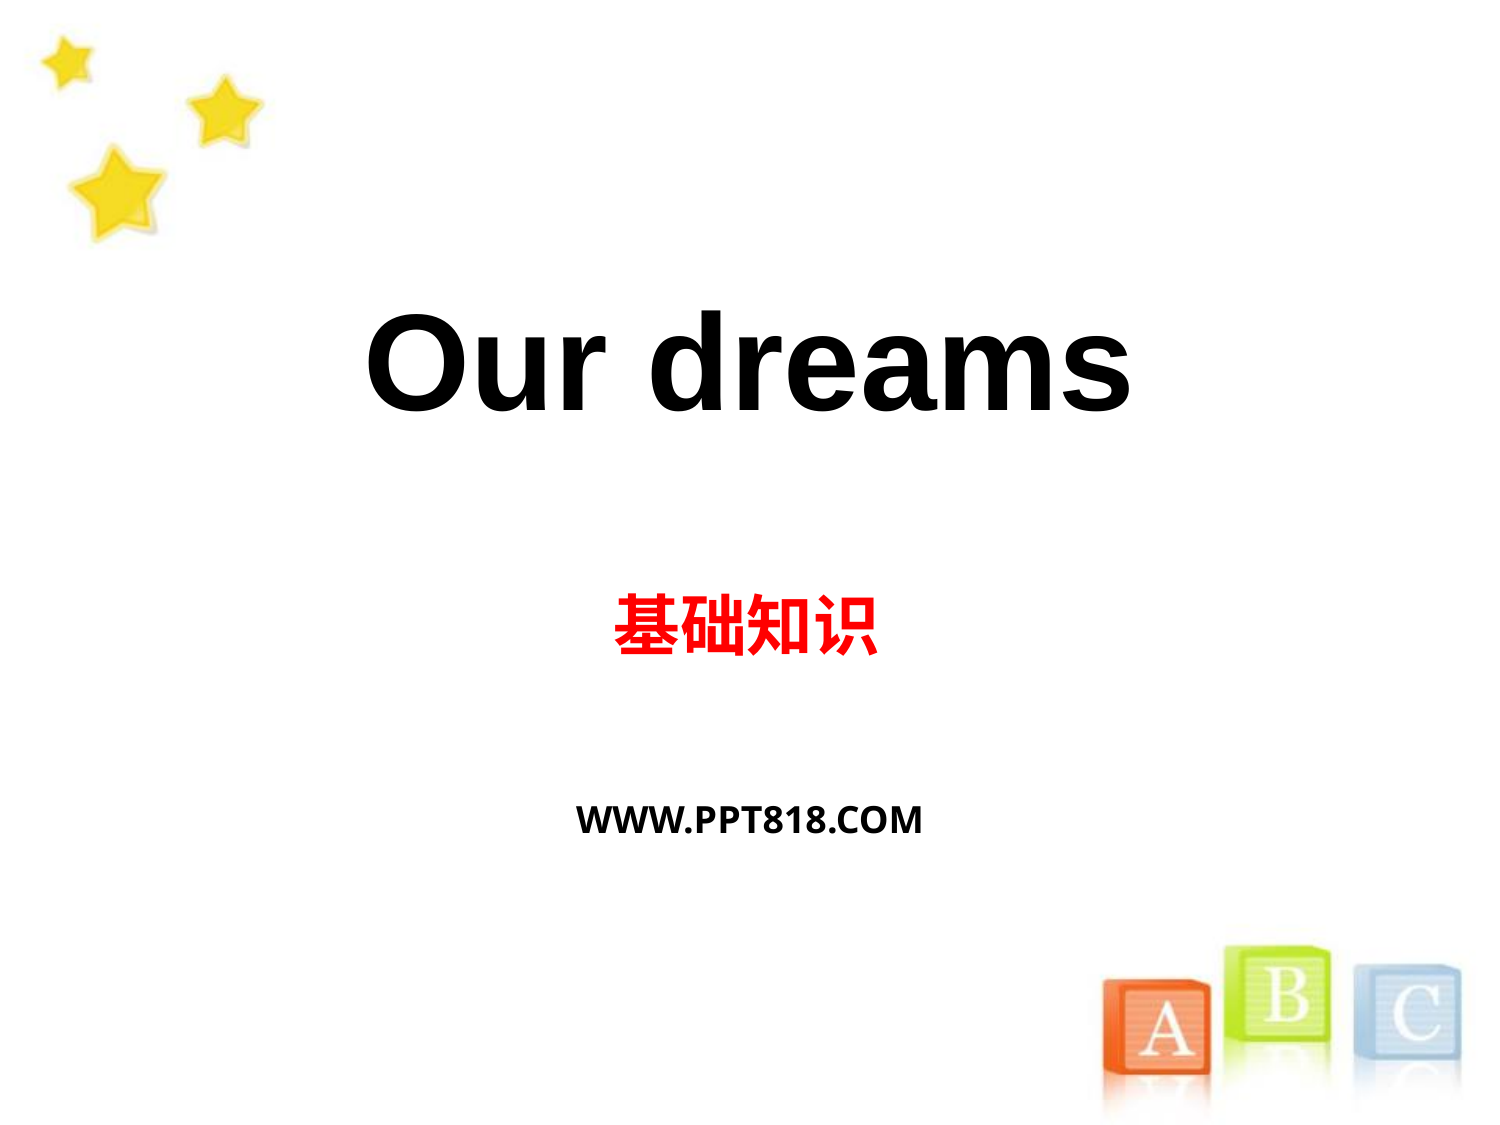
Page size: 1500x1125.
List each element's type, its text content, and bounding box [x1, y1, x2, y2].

picture [0, 473, 1500, 1125]
title Our dreams [0, 237, 1500, 473]
picture [0, 0, 1500, 237]
subtitle 基础知识 [451, 576, 1043, 739]
text_box WWW.PPT818.COM [505, 784, 996, 849]
